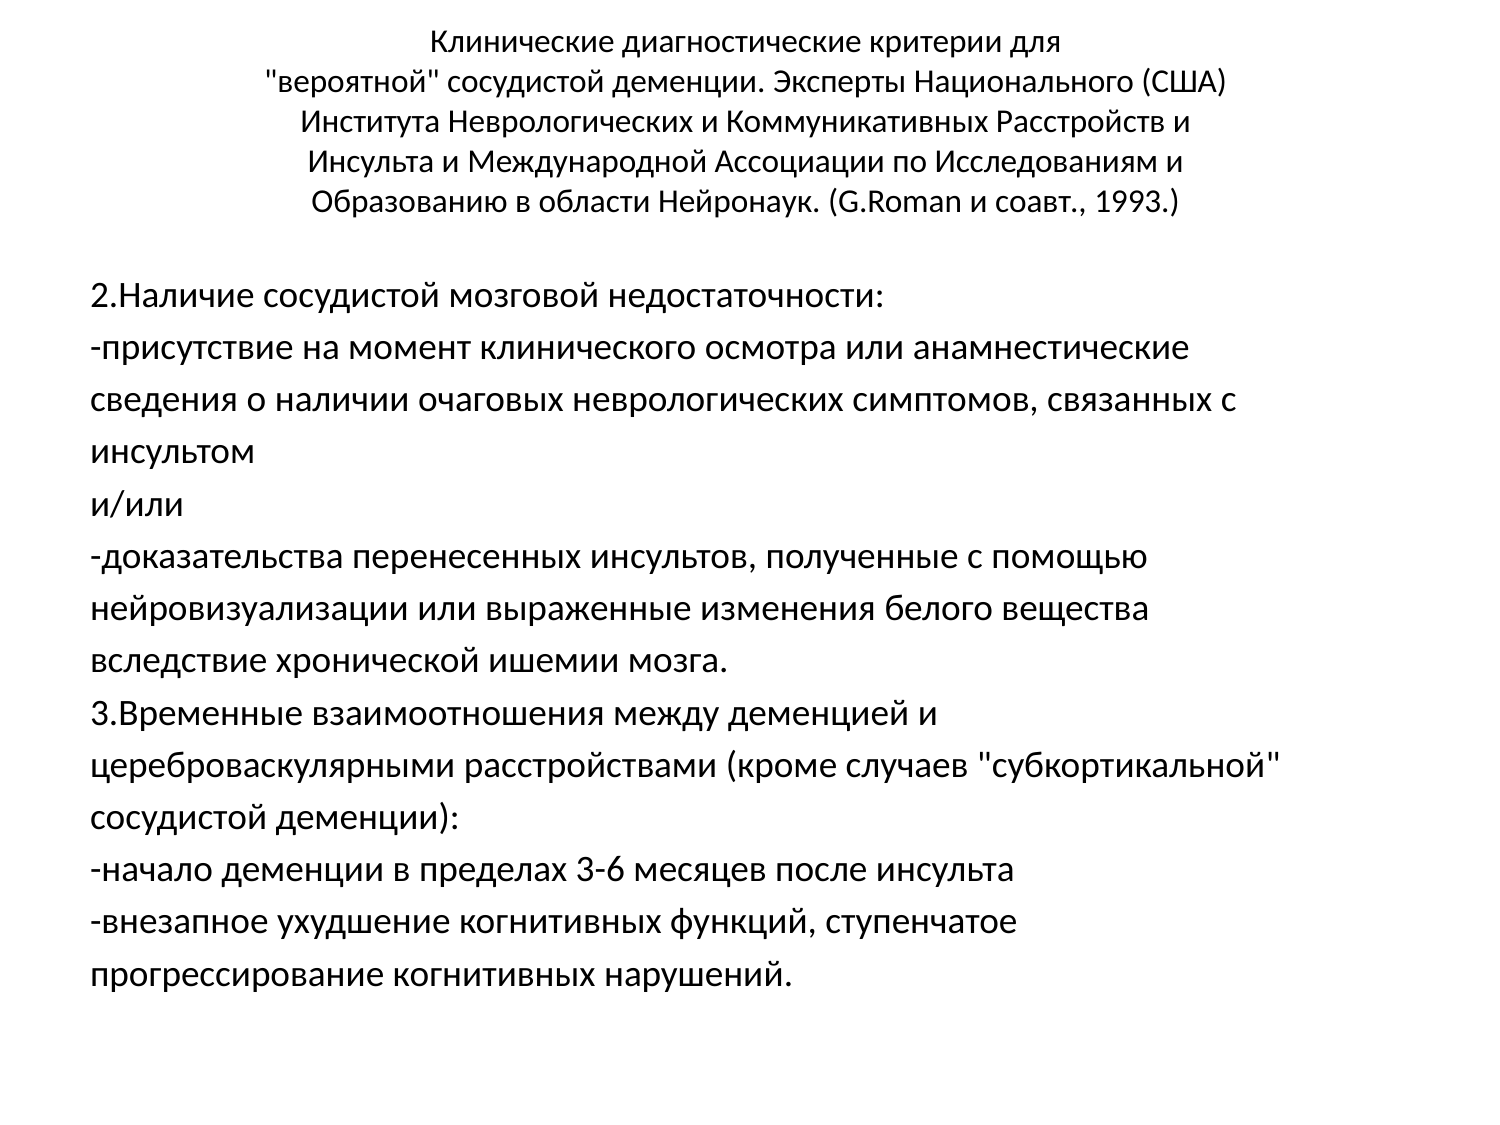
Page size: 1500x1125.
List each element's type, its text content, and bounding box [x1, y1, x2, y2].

list 2.Наличие сосудистой мозговой недостаточности: -присутствие на момент клинического осмотра или анамнестические сведения о наличии очаговых неврологических симптомов, связанных с инсультом и/или -доказательства перенесенных инсультов, полученные с помощью нейровизуализации или выраженные изменения белого вещества вследствие хронической ишемии мозга. 3.Временные взаимоотношения между деменцией и цереброваскулярными расстройствами (кроме случаев "субкортикальной" сосудистой деменции): -начало деменции в пределах 3-6 месяцев после инсульта -внезапное ухудшение когнитивных функций, ступенчатое прогрессирование когнитивных нарушений. [75, 262, 1425, 1005]
title Клинические диагностические критерии для "вероятной" сосудистой деменции. Эксперты Национального (США) Института Неврологических и Коммуникативных Расстройств и Инсульта и Международной Ассоциации по Исследованиям и Образованию в области Нейронаук. (G.Roman и соавт., 1993.) [75, 45, 1425, 233]
